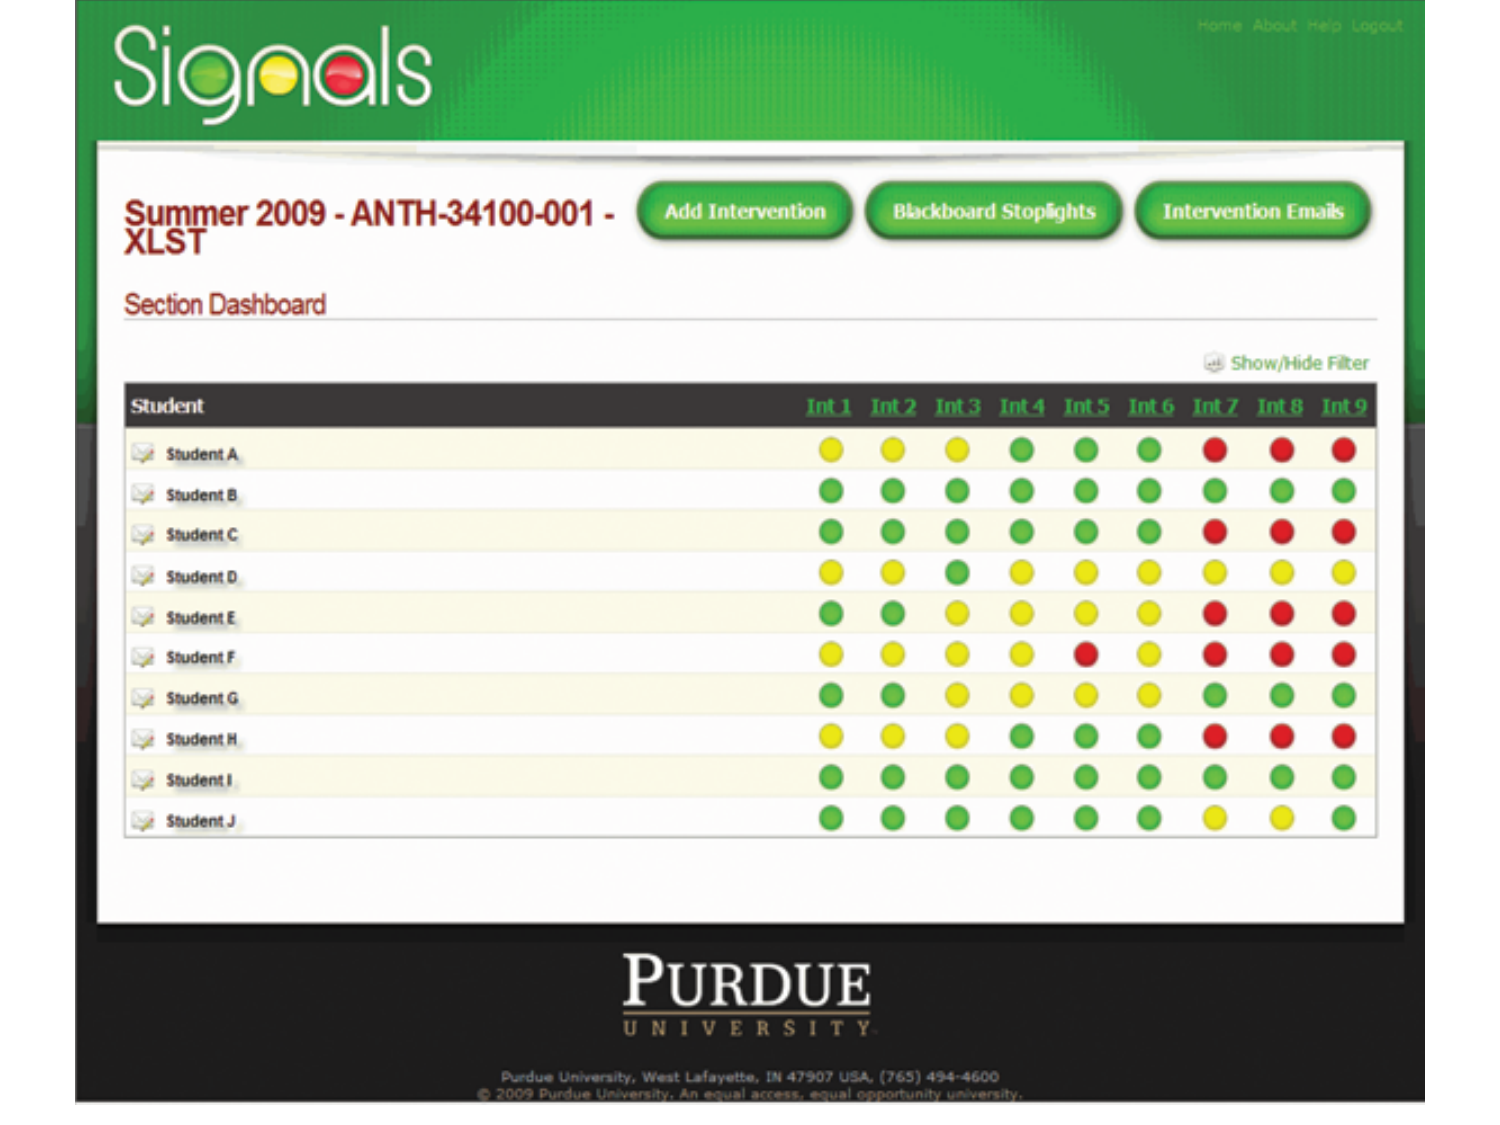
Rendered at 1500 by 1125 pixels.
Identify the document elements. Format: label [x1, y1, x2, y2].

picture [74, 0, 1426, 1105]
